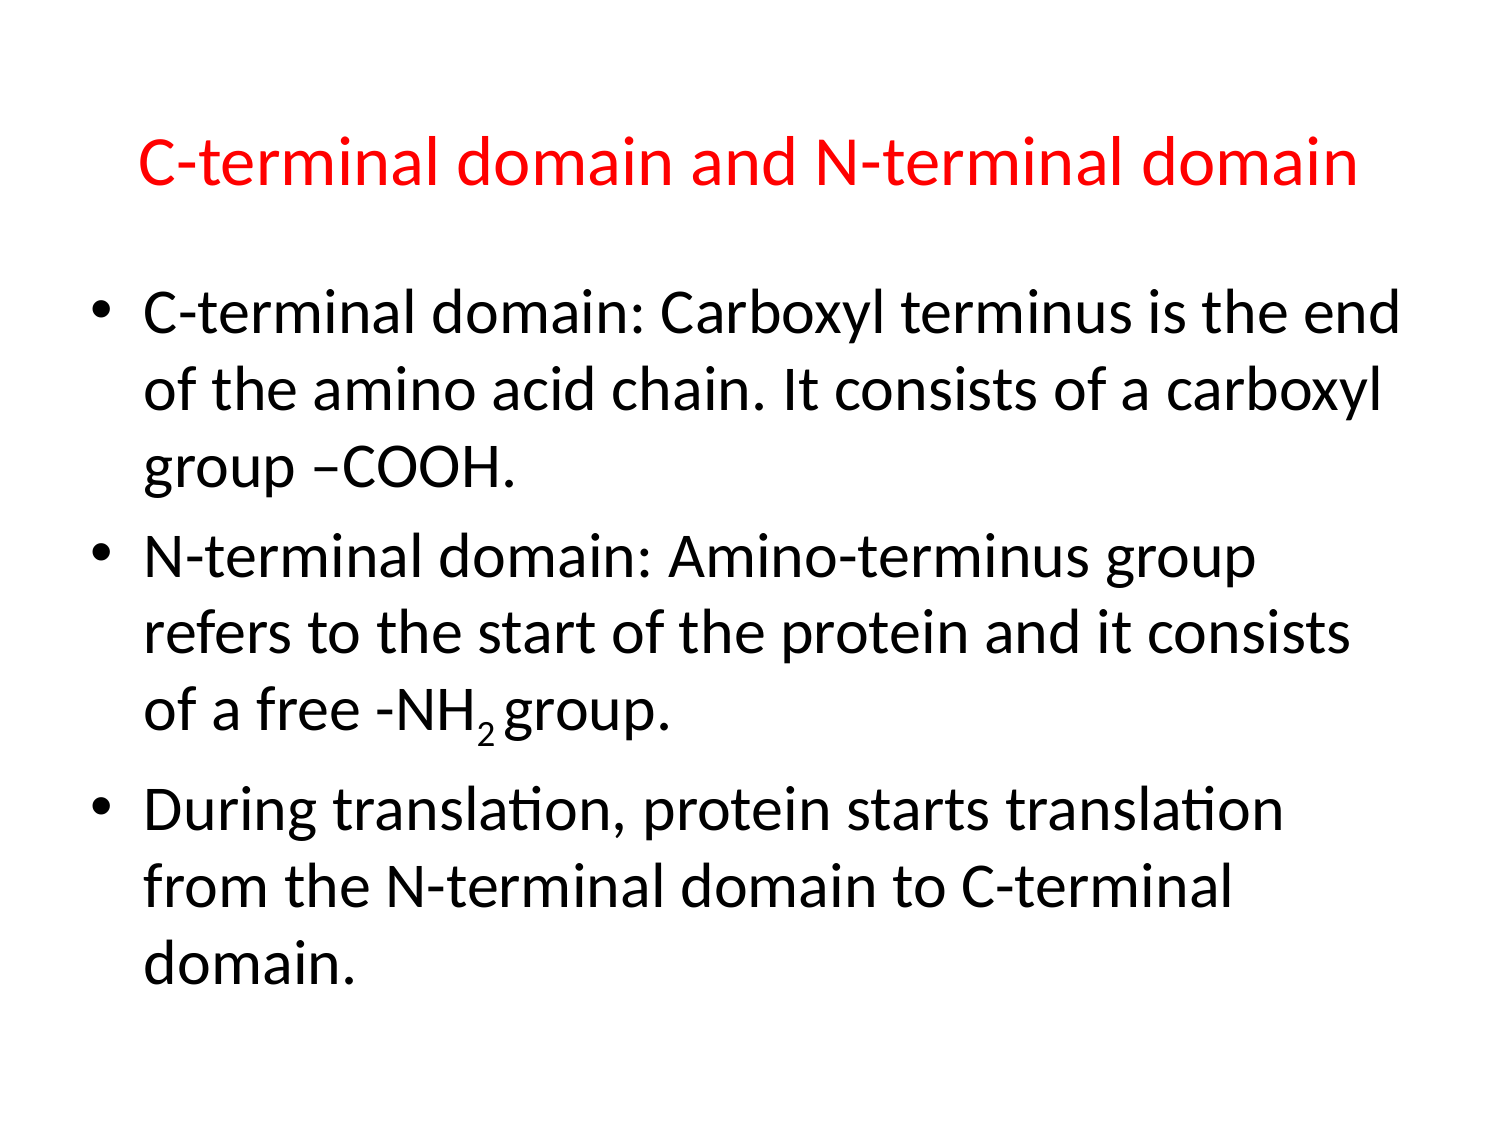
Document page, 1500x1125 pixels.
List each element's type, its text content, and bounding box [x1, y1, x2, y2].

list C-terminal domain: Carboxyl terminus is the end of the amino acid chain. It consists of a carboxyl group –COOH. N-terminal domain: Amino-terminus group refers to the start of the protein and it consists of a free -NH2 group. During translation, protein starts translation from the N-terminal domain to C-terminal domain. [75, 262, 1425, 1005]
title C-terminal domain and N-terminal domain [75, 105, 1425, 262]
